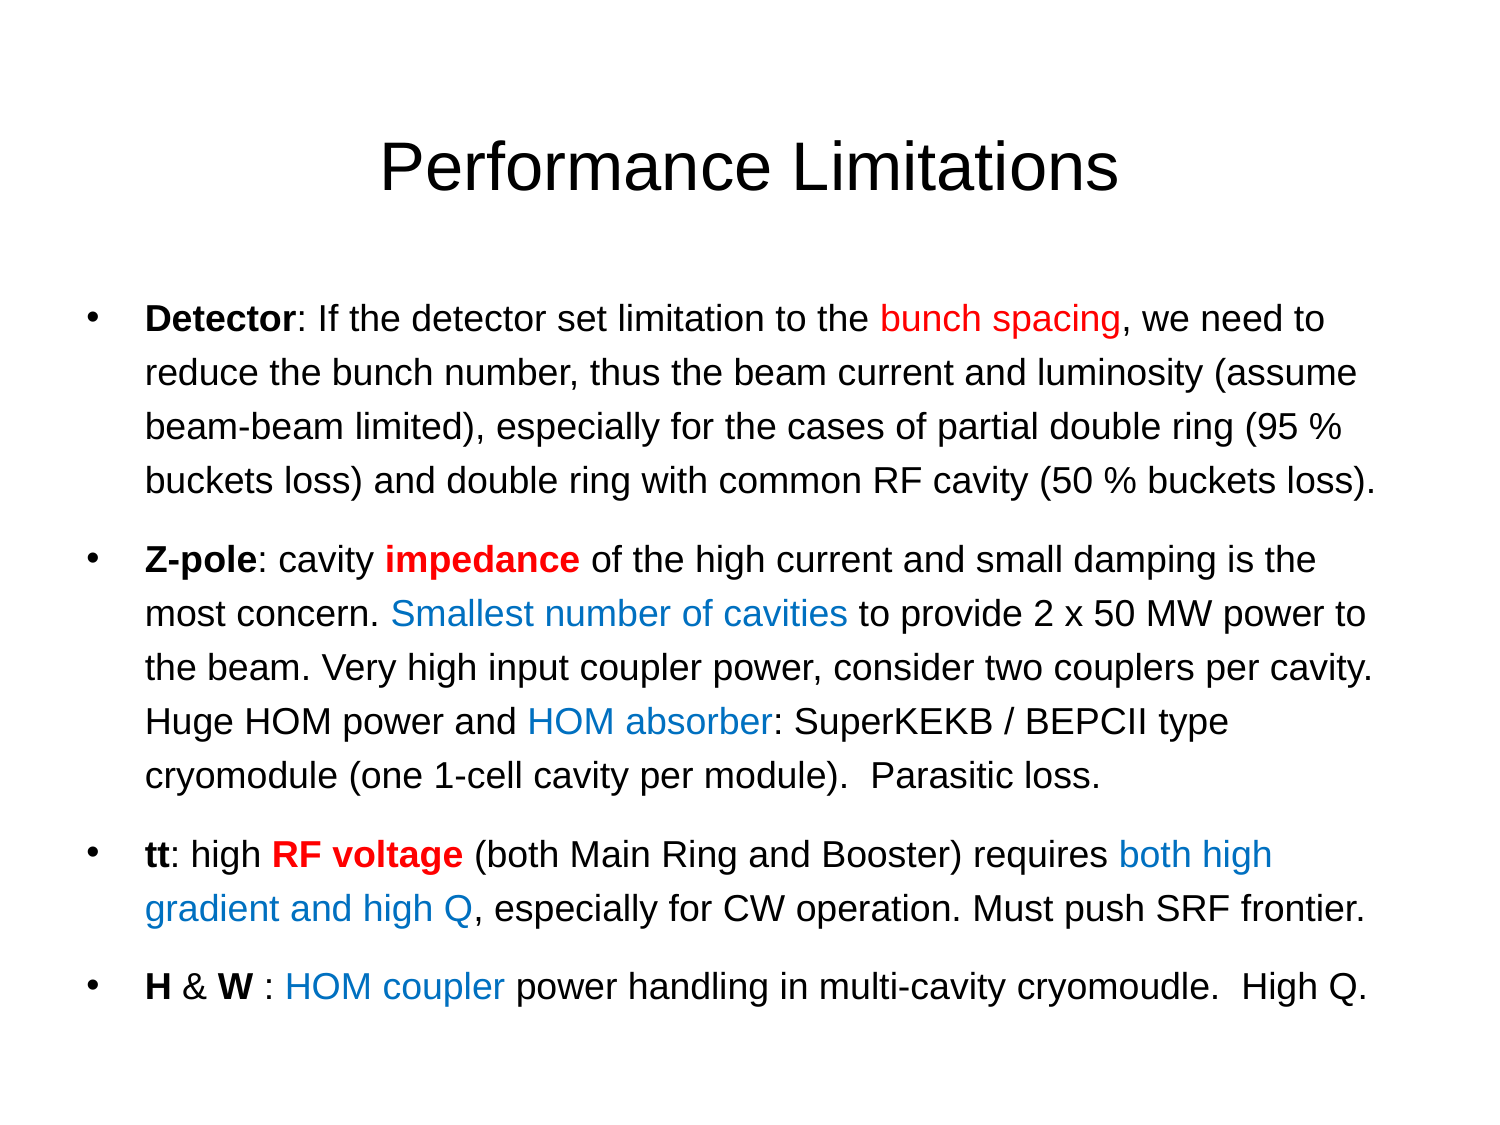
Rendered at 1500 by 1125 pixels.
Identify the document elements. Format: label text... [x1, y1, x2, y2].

list Detector: If the detector set limitation to the bunch spacing, we need to reduce the bunch number, thus the beam current and luminosity (assume beam-beam limited), especially for the cases of partial double ring (95 % buckets loss) and double ring with common RF cavity (50 % buckets loss). Z-pole: cavity impedance of the high current and small damping is the most concern. Smallest number of cavities to provide 2 x 50 MW power to the beam. Very high input coupler power, consider two couplers per cavity. Huge HOM power and HOM absorber: SuperKEKB / BEPCII type cryomodule (one 1-cell cavity per module). Parasitic loss. tt: high RF voltage (both Main Ring and Booster) requires both high gradient and high Q, especially for CW operation. Must push SRF frontier. H & W : HOM coupler power handling in multi-cavity cryomoudle. High Q. [71, 277, 1397, 1092]
title Performance Limitations [103, 59, 1397, 277]
